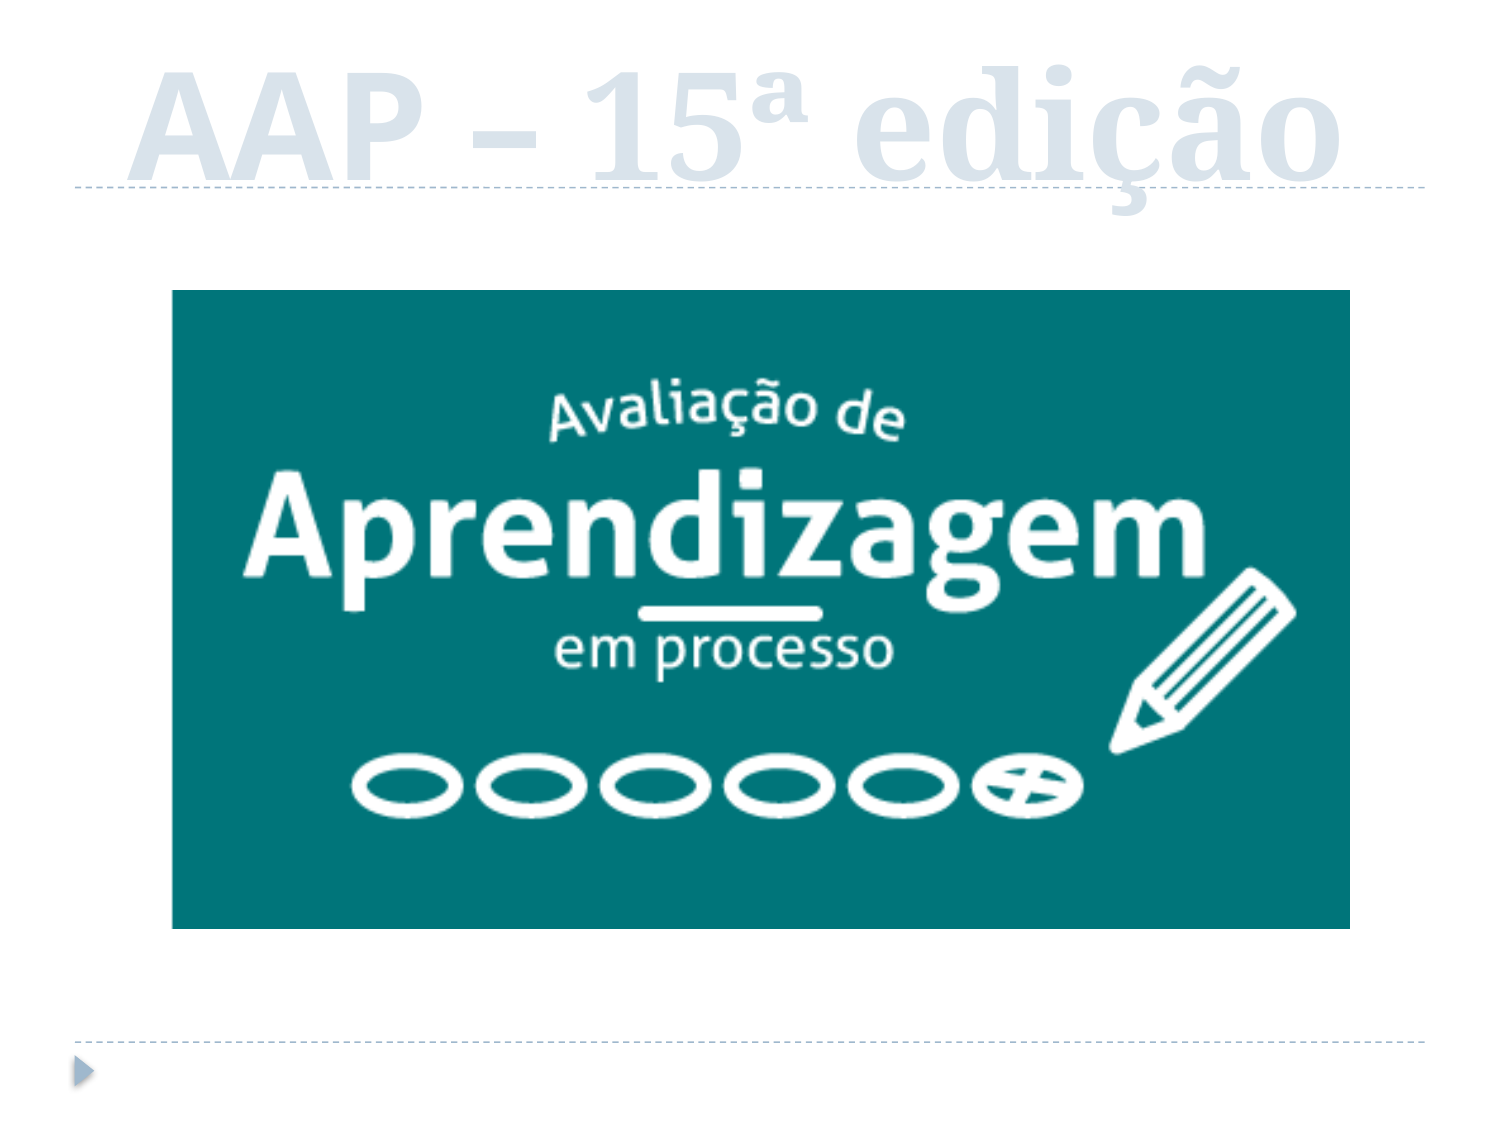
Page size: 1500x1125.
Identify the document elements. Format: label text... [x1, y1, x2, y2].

text_box AAP – 15ª edição [112, 22, 1363, 218]
picture [170, 290, 1351, 929]
